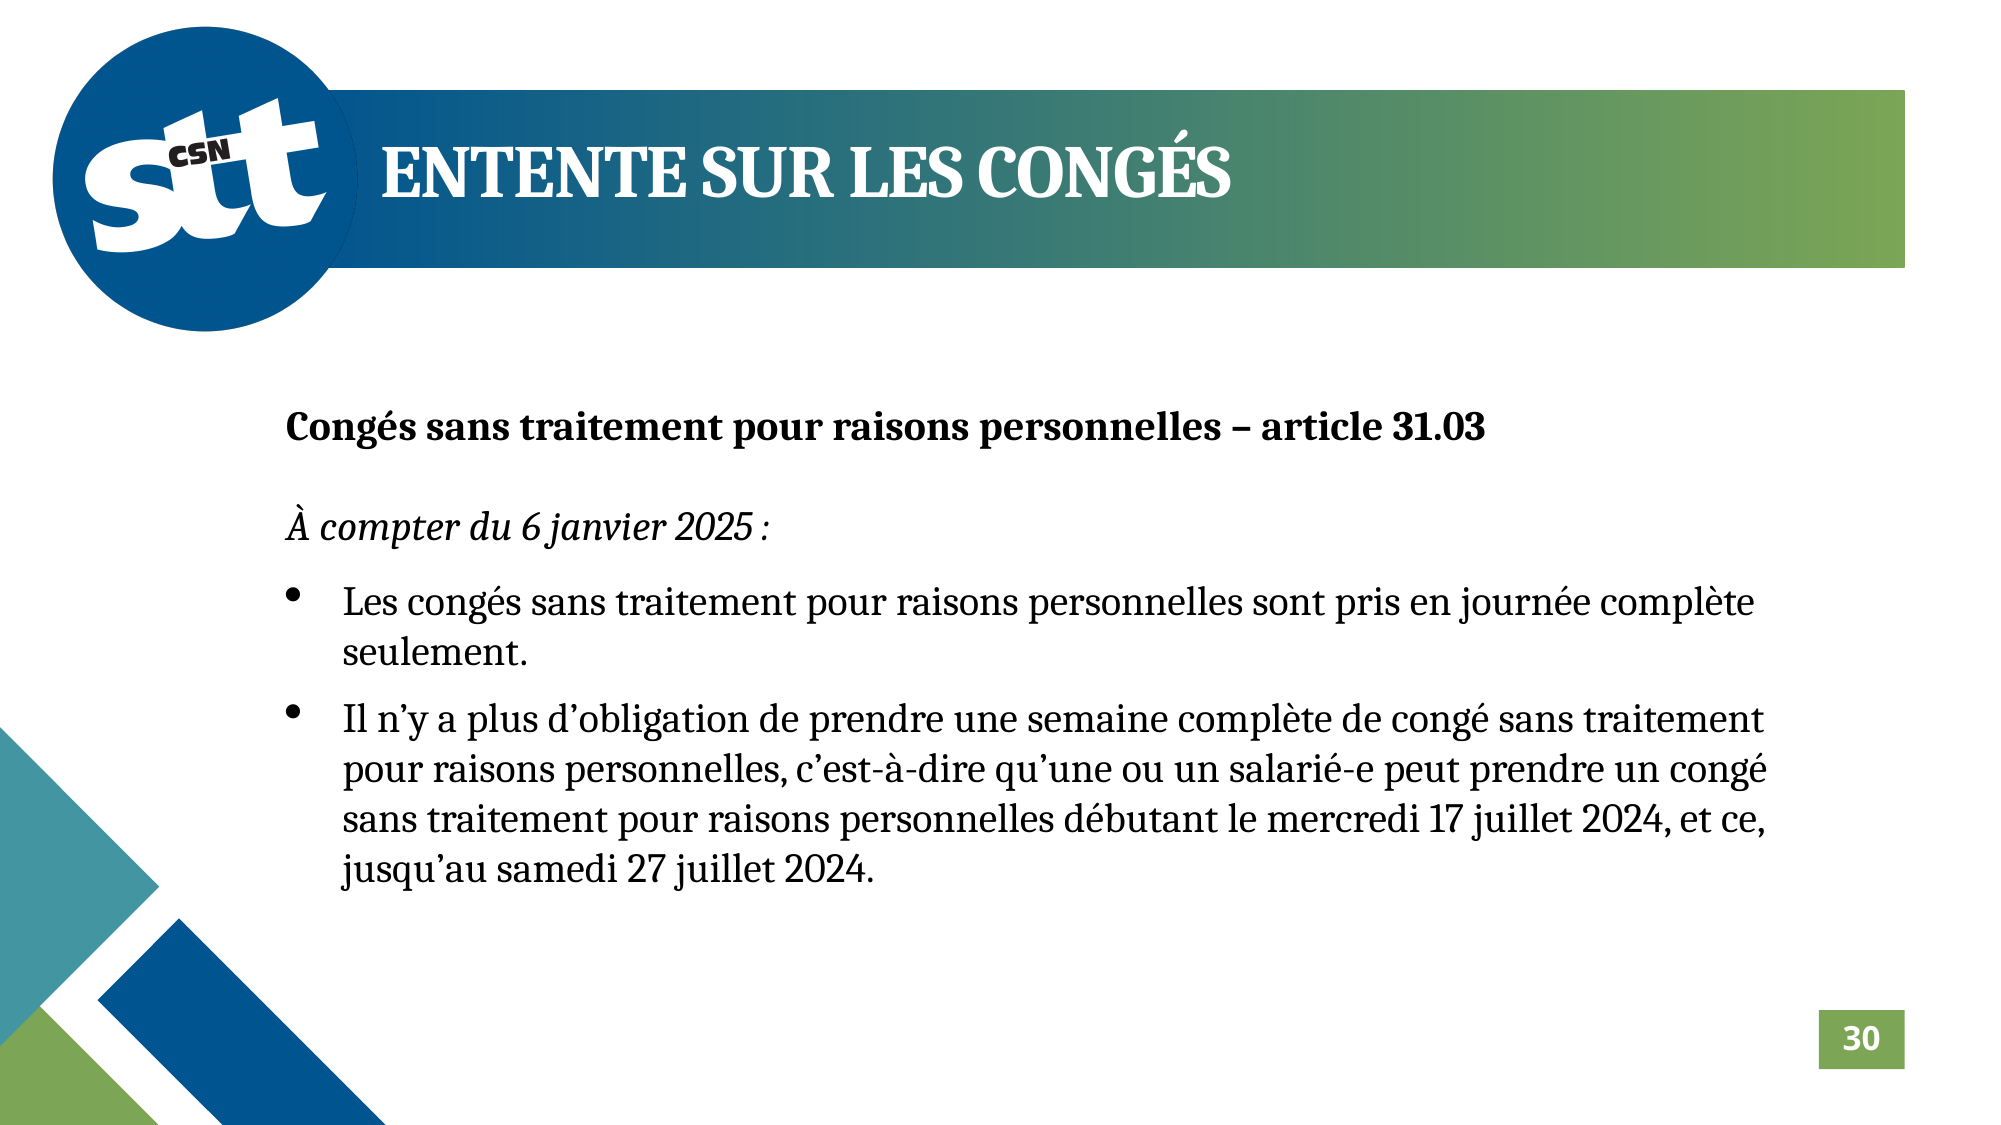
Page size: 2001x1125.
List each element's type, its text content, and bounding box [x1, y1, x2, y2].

text_box ENTENTE SUR LES CONGÉS [365, 114, 1709, 220]
picture [50, 24, 360, 334]
text_box Congés sans traitement pour raisons personnelles – article 31.03 À compter du 6 janvier 2025 : Les congés sans traitement pour raisons personnelles sont pris en journée complète seulement. Il n’y a plus d’obligation de prendre une semaine complète de congé sans traitement pour raisons personnelles, c’est-à-dire qu’une ou un salarié-e peut prendre un congé sans traitement pour raisons personnelles débutant le mercredi 17 juillet 2024, et ce, jusqu’au samedi 27 juillet 2024. [271, 331, 1844, 899]
slide_number 30 [1818, 1010, 1905, 1070]
